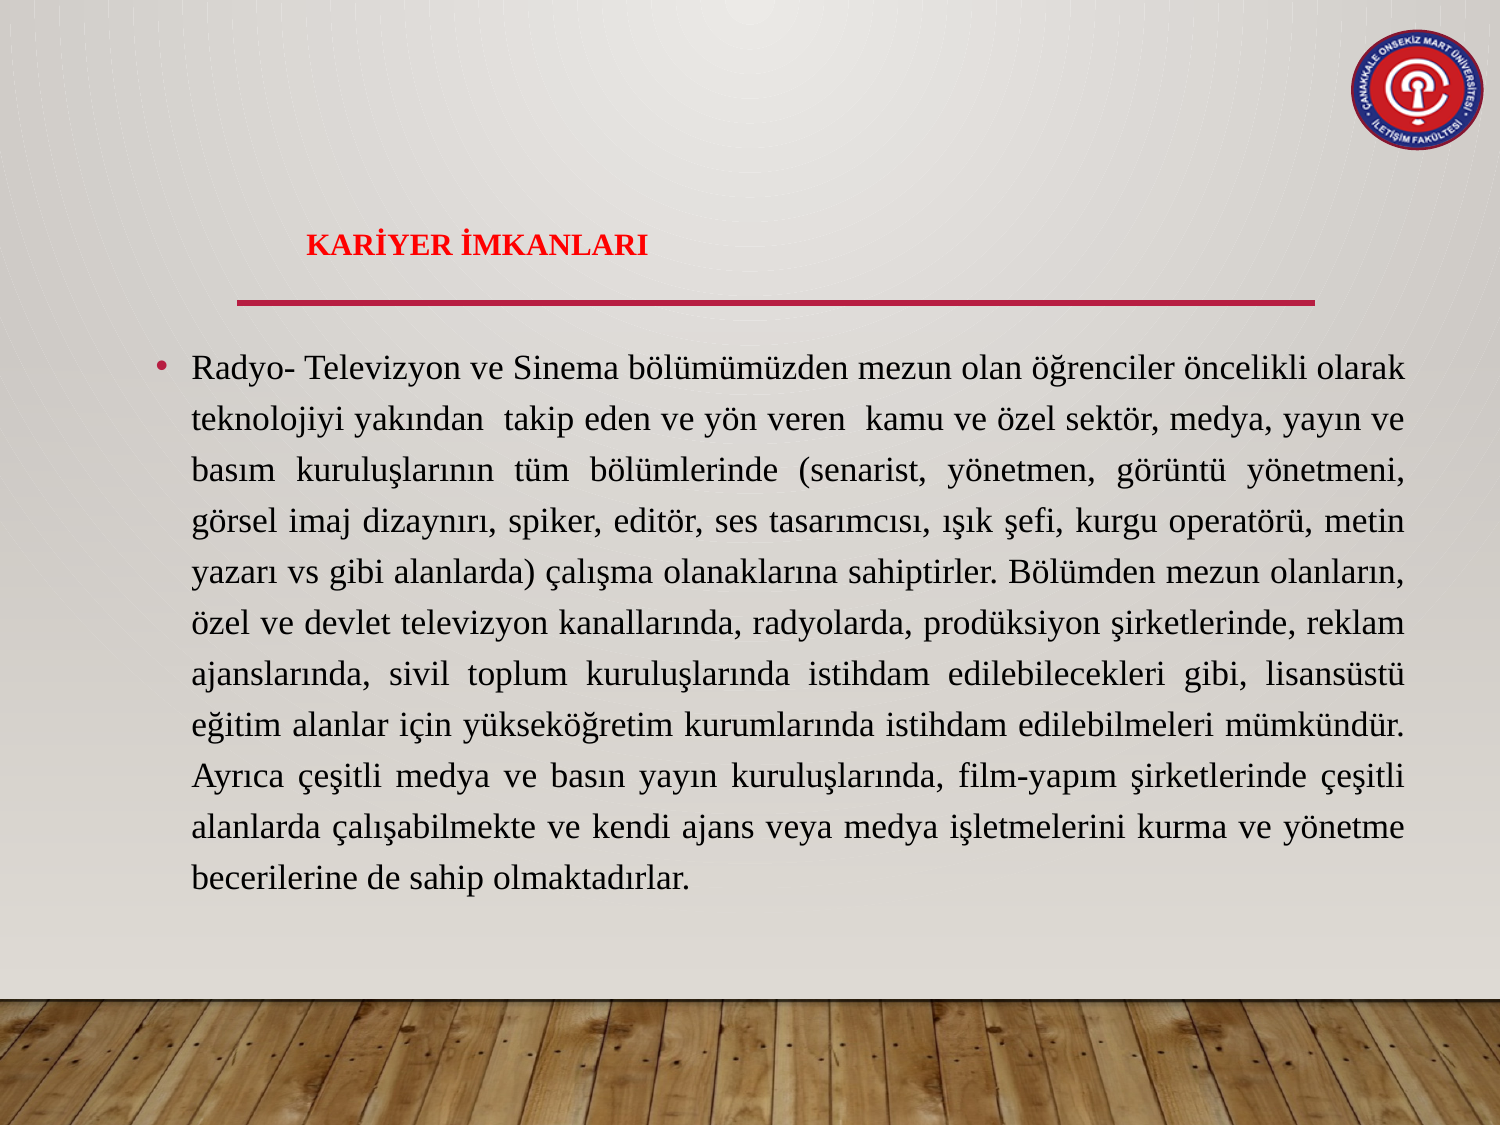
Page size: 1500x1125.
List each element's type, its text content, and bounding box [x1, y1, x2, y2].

picture [1354, 33, 1480, 147]
title KARİYER İMKANLARI [291, 187, 1500, 271]
list Radyo- Televizyon ve Sinema bölümümüzden mezun olan öğrenciler öncelikli olarak teknolojiyi yakından takip eden ve yön veren kamu ve özel sektör, medya, yayın ve basım kuruluşlarının tüm bölümlerinde (senarist, yönetmen, görüntü yönetmeni, görsel imaj dizaynırı, spiker, editör, ses tasarımcısı, ışık şefi, kurgu operatörü, metin yazarı vs gibi alanlarda) çalışma olanaklarına sahiptirler. Bölümden mezun olanların, özel ve devlet televizyon kanallarında, radyolarda, prodüksiyon şirketlerinde, reklam ajanslarında, sivil toplum kuruluşlarında istihdam edilebilecekleri gibi, lisansüstü eğitim alanlar için yükseköğretim kurumlarında istihdam edilebilmeleri mümkündür. Ayrıca çeşitli medya ve basın yayın kuruluşlarında, film-yapım şirketlerinde çeşitli alanlarda çalışabilmekte ve kendi ajans veya medya işletmelerini kurma ve yönetme becerilerine de sahip olmaktadırlar. [140, 328, 1421, 926]
picture [0, 999, 1500, 1125]
